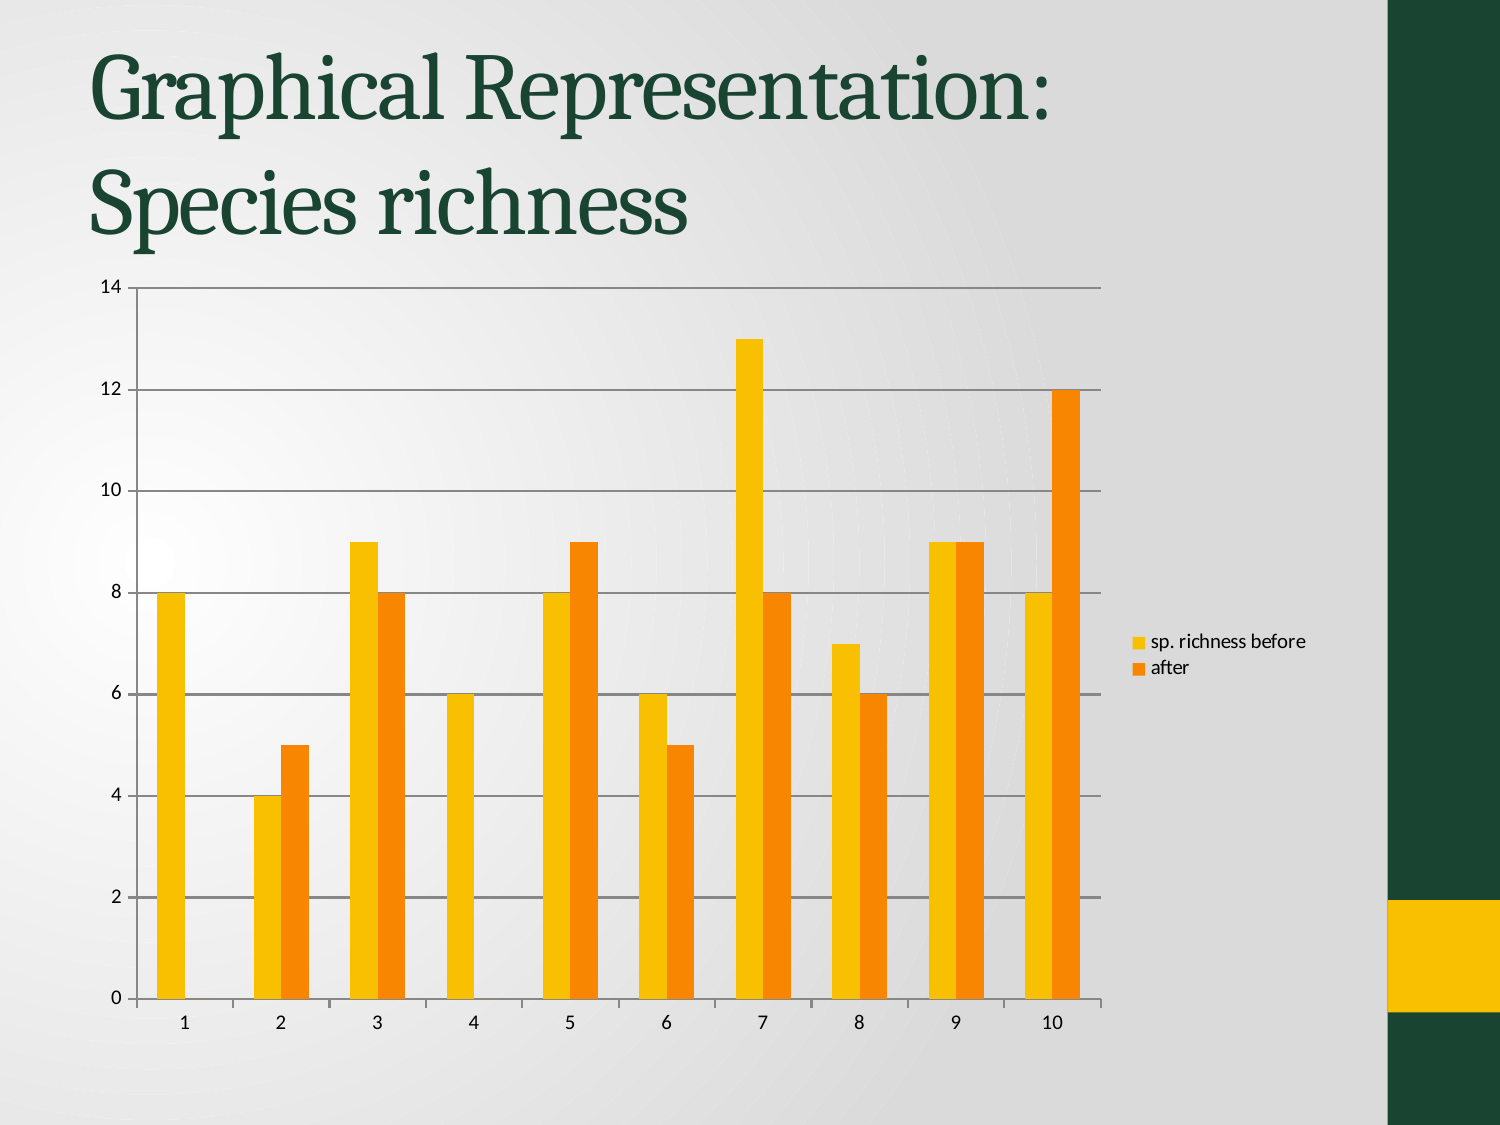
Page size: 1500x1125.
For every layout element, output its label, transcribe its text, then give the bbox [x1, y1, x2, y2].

title Graphical Representation: Species richness [75, 45, 1325, 233]
chart [74, 261, 1326, 1051]
